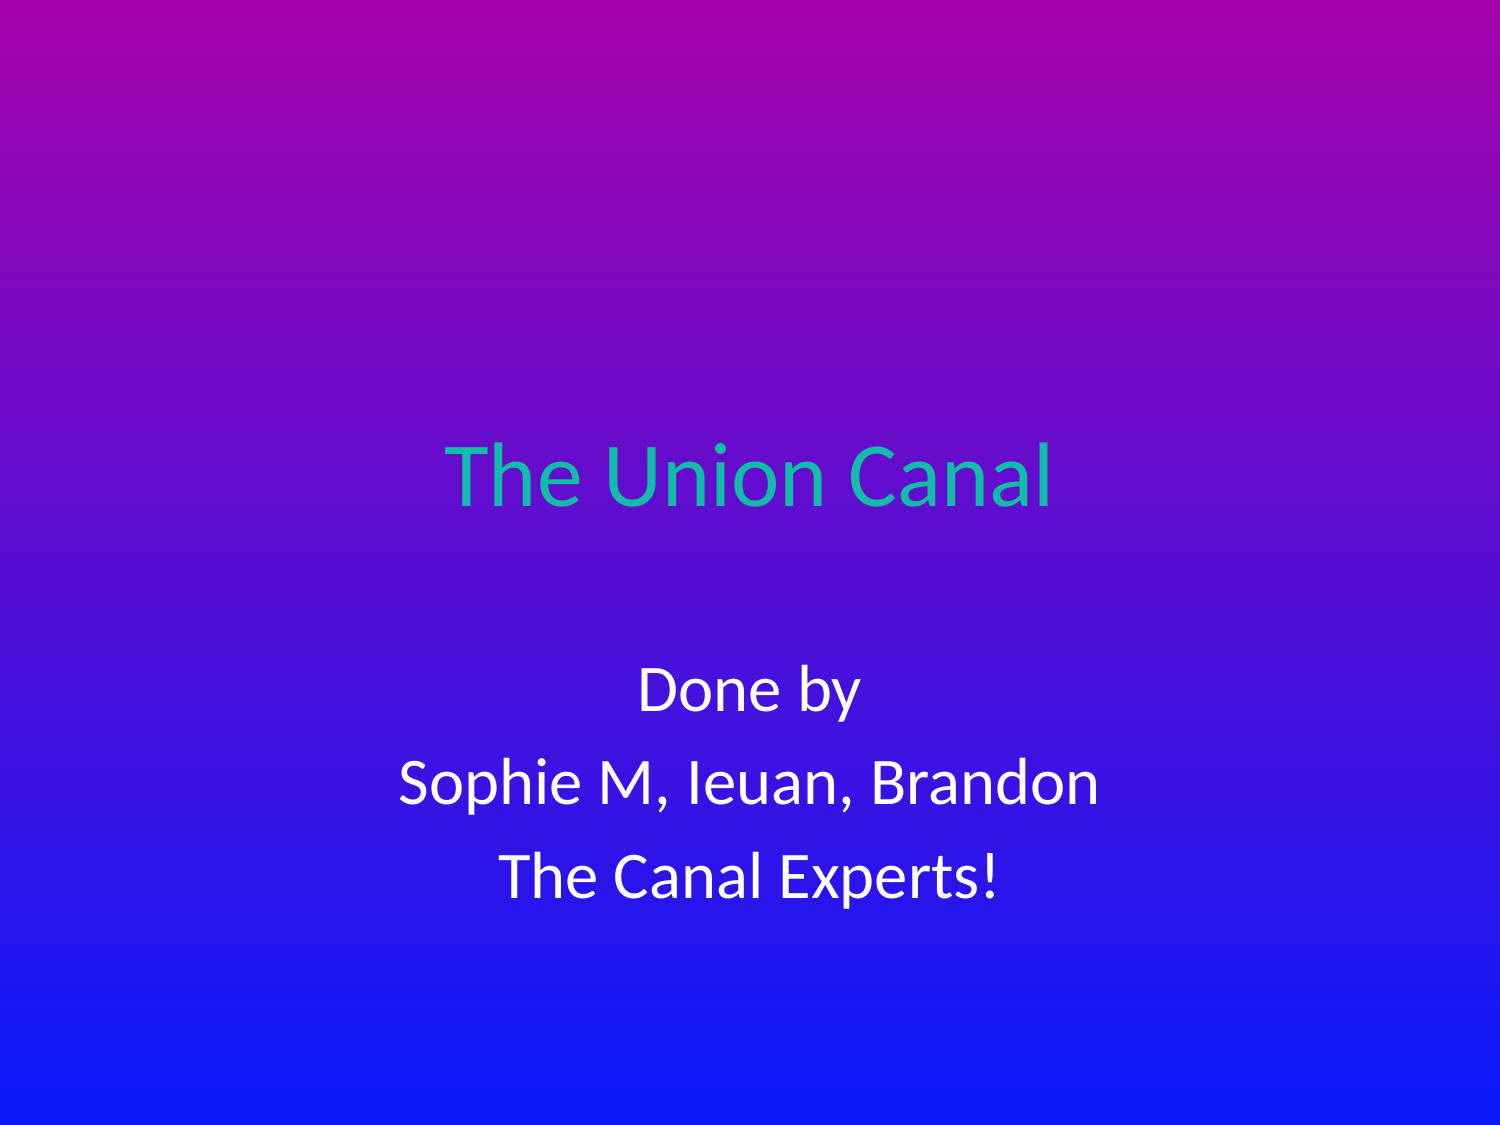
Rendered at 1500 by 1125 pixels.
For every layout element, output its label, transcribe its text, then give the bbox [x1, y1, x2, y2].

subtitle Done by Sophie M, Ieuan, Brandon The Canal Experts! [225, 637, 1275, 925]
title The Union Canal [112, 349, 1388, 591]
